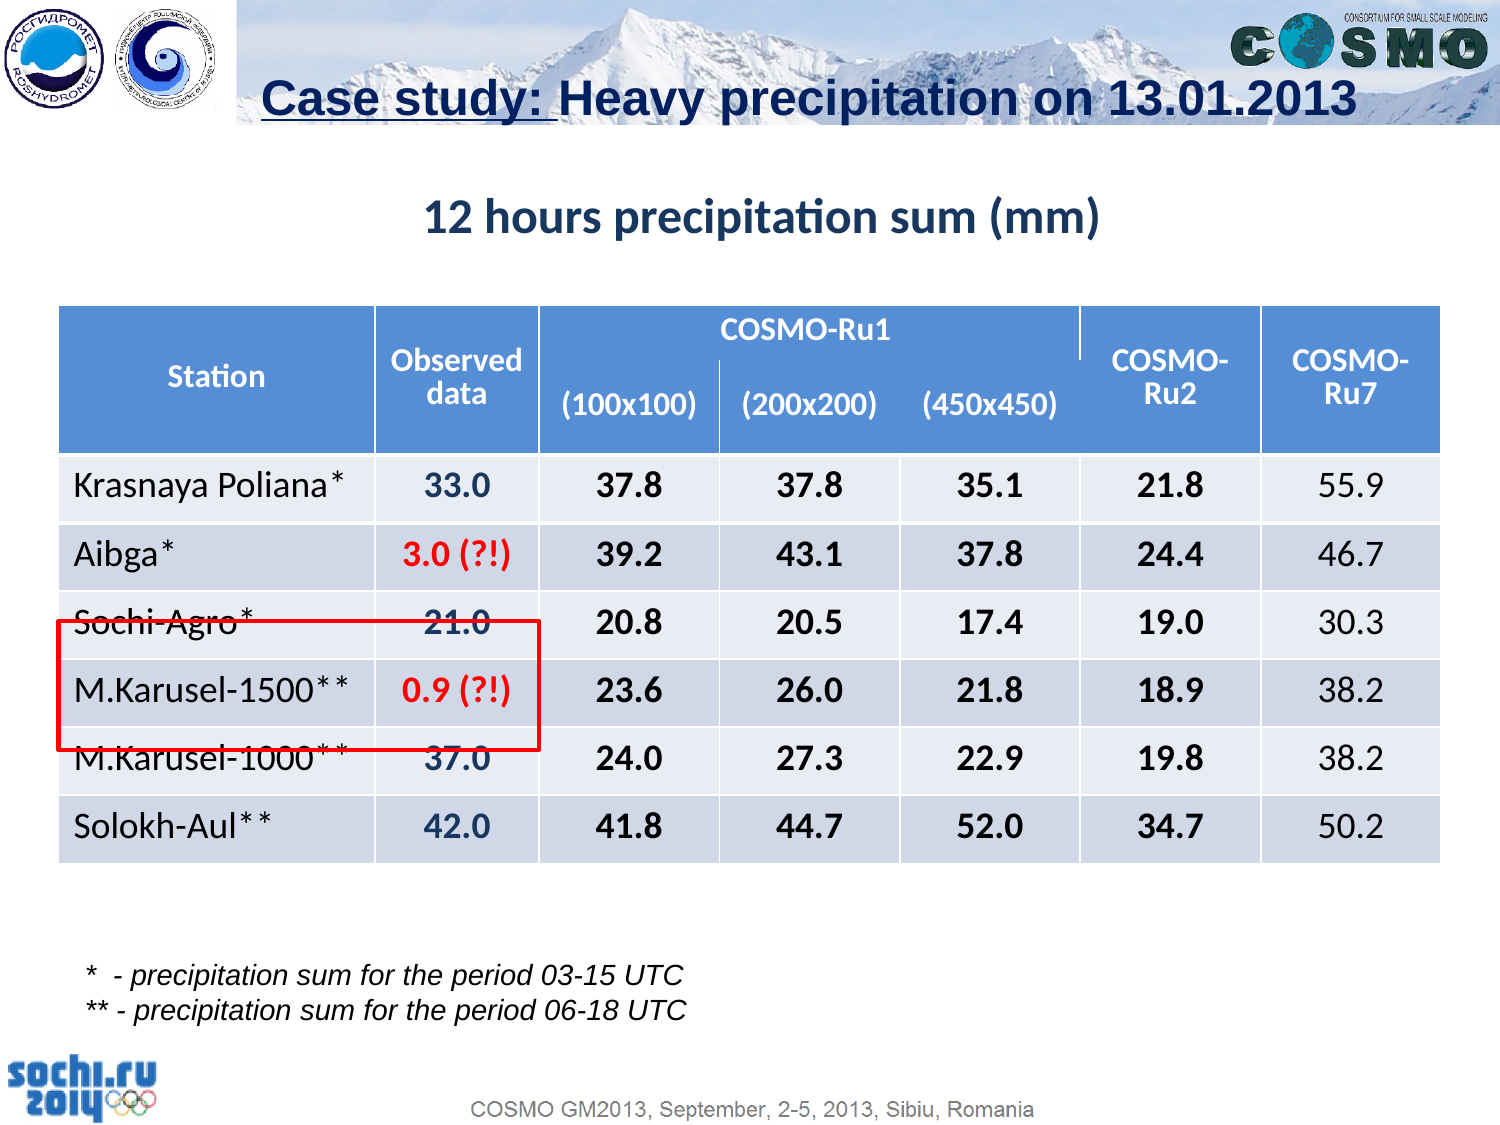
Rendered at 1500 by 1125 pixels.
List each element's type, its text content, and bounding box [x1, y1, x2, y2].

table_cell 37.8 [720, 457, 899, 521]
table_cell 3.0 (?!) [376, 525, 538, 590]
text_box [56, 619, 541, 752]
table_cell 17.4 [901, 592, 1079, 658]
table_header Observed data [376, 306, 538, 453]
table_cell 23.6 [541, 660, 719, 726]
table_cell 39.2 [540, 525, 719, 590]
table_cell 21.8 [1081, 457, 1260, 521]
table_cell (100x100) [540, 360, 719, 453]
table_header COSMO-Ru1 [540, 306, 1079, 360]
table_cell 46.7 [1262, 525, 1440, 590]
table_cell 35.1 [901, 457, 1079, 521]
table_cell 41.8 [540, 796, 719, 863]
table_cell (450x450) [900, 360, 1080, 453]
table_cell 37.8 [540, 457, 719, 521]
table_cell 19.8 [1081, 728, 1260, 794]
table_cell Solokh-Aul** [59, 796, 374, 863]
table_cell 19.0 [1081, 592, 1260, 658]
table_cell (200x200) [720, 360, 900, 453]
picture [0, 0, 1500, 1125]
table_cell 50.2 [1262, 796, 1440, 863]
table_cell 37.8 [901, 525, 1079, 590]
table_cell 24.4 [1081, 525, 1260, 590]
table_cell 20.8 [540, 592, 719, 658]
table_cell 34.7 [1081, 796, 1260, 863]
table_cell 20.5 [720, 592, 899, 658]
table_cell 55.9 [1262, 457, 1440, 521]
table_cell 33.0 [376, 457, 538, 521]
table_cell 26.0 [720, 660, 899, 726]
table_cell 22.9 [901, 728, 1079, 794]
table_cell 44.7 [720, 796, 899, 863]
table_header Station [59, 306, 374, 453]
table_cell 43.1 [720, 525, 899, 590]
table_cell 37.0 [376, 752, 538, 794]
table_cell Aibga* [59, 525, 374, 590]
table_cell 18.9 [1081, 660, 1260, 726]
table_cell Krasnaya Poliana* [59, 457, 374, 521]
table_header COSMO-Ru7 [1262, 306, 1440, 453]
table_cell 38.2 [1262, 660, 1440, 726]
table_cell 21.0 [376, 592, 538, 619]
table_cell M.Karusel-1000** [59, 752, 374, 794]
table_cell 38.2 [1262, 728, 1440, 794]
table_cell 24.0 [540, 728, 719, 794]
table_cell Sochi-Agro* [59, 592, 374, 619]
text_box Case study: Heavy precipitation on 13.01.2013 [246, 58, 1500, 134]
table_header COSMO-Ru2 [1080, 306, 1260, 453]
table_cell 42.0 [376, 796, 538, 863]
table_cell 30.3 [1262, 592, 1440, 658]
text_box 12 hours precipitation sum (mm) [93, 175, 1442, 251]
text_box * - precipitation sum for the period 03-15 UTC ** - precipitation sum for the period 06-18 UTC [70, 949, 1383, 1034]
table_cell 21.8 [901, 660, 1079, 726]
table_cell 52.0 [901, 796, 1079, 863]
table_cell 27.3 [720, 728, 899, 794]
